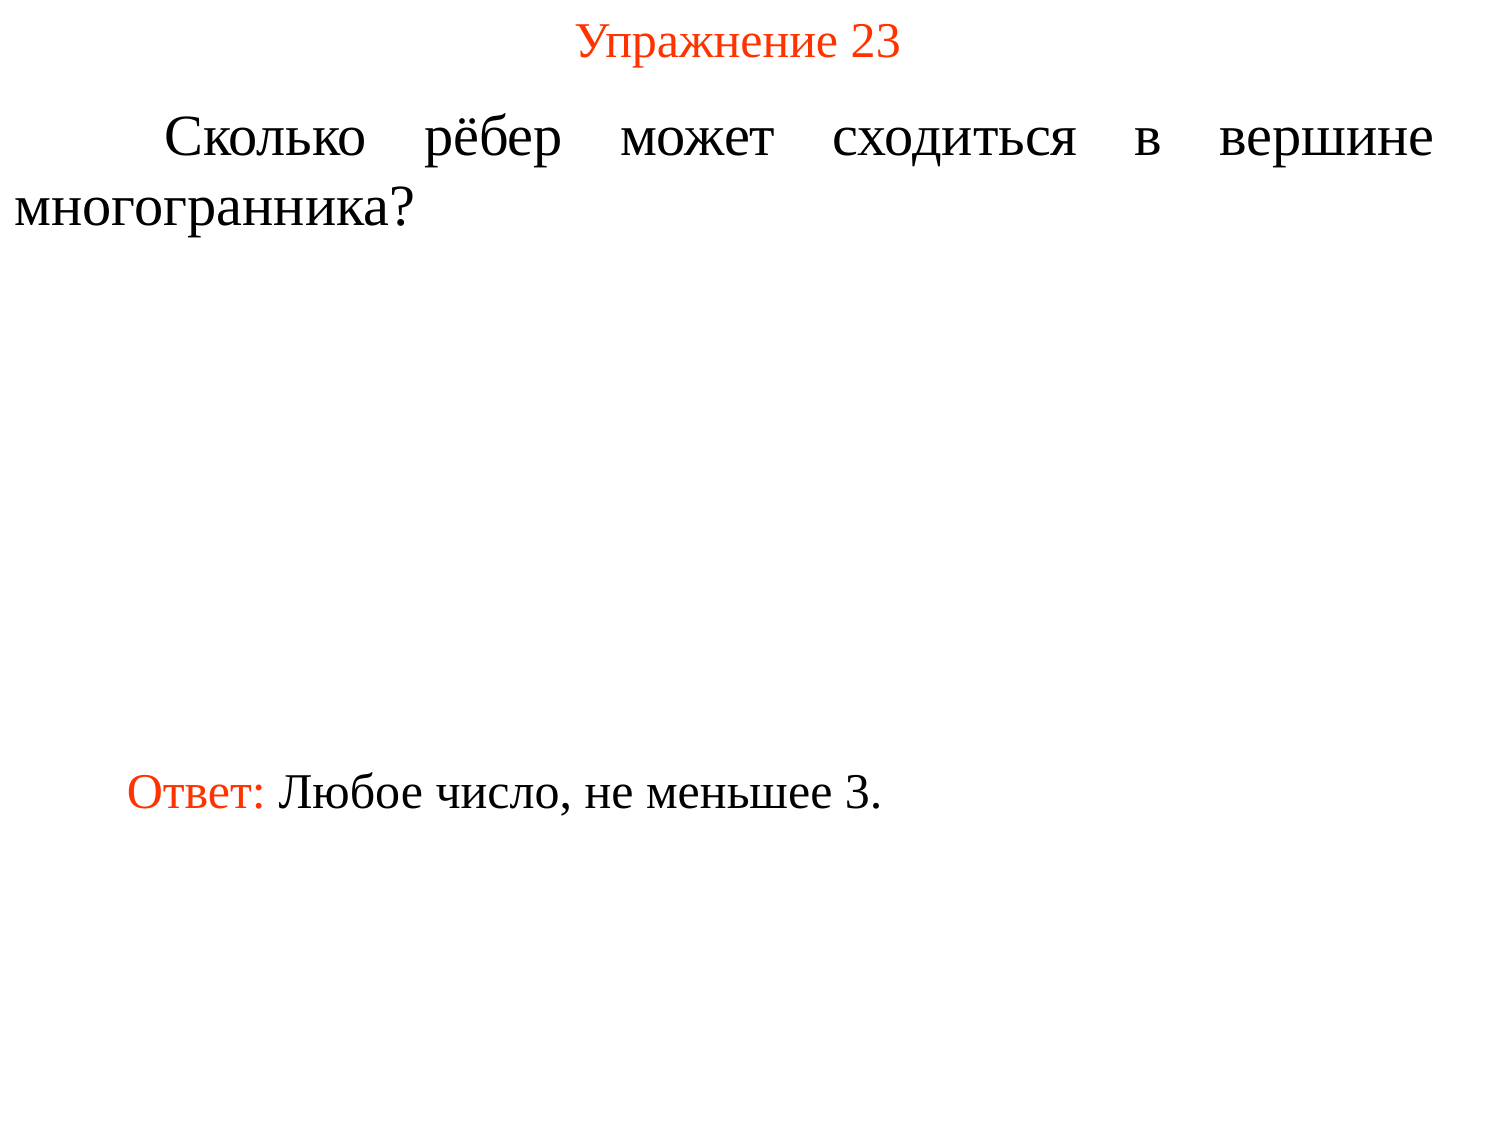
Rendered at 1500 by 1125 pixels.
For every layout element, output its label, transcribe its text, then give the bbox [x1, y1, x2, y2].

title Упражнение 23 [99, 0, 1375, 75]
text_box Сколько рёбер может сходиться в вершине многогранника? [0, 90, 1450, 245]
text_box Ответ: Любое число, не меньшее 3. [112, 751, 963, 827]
